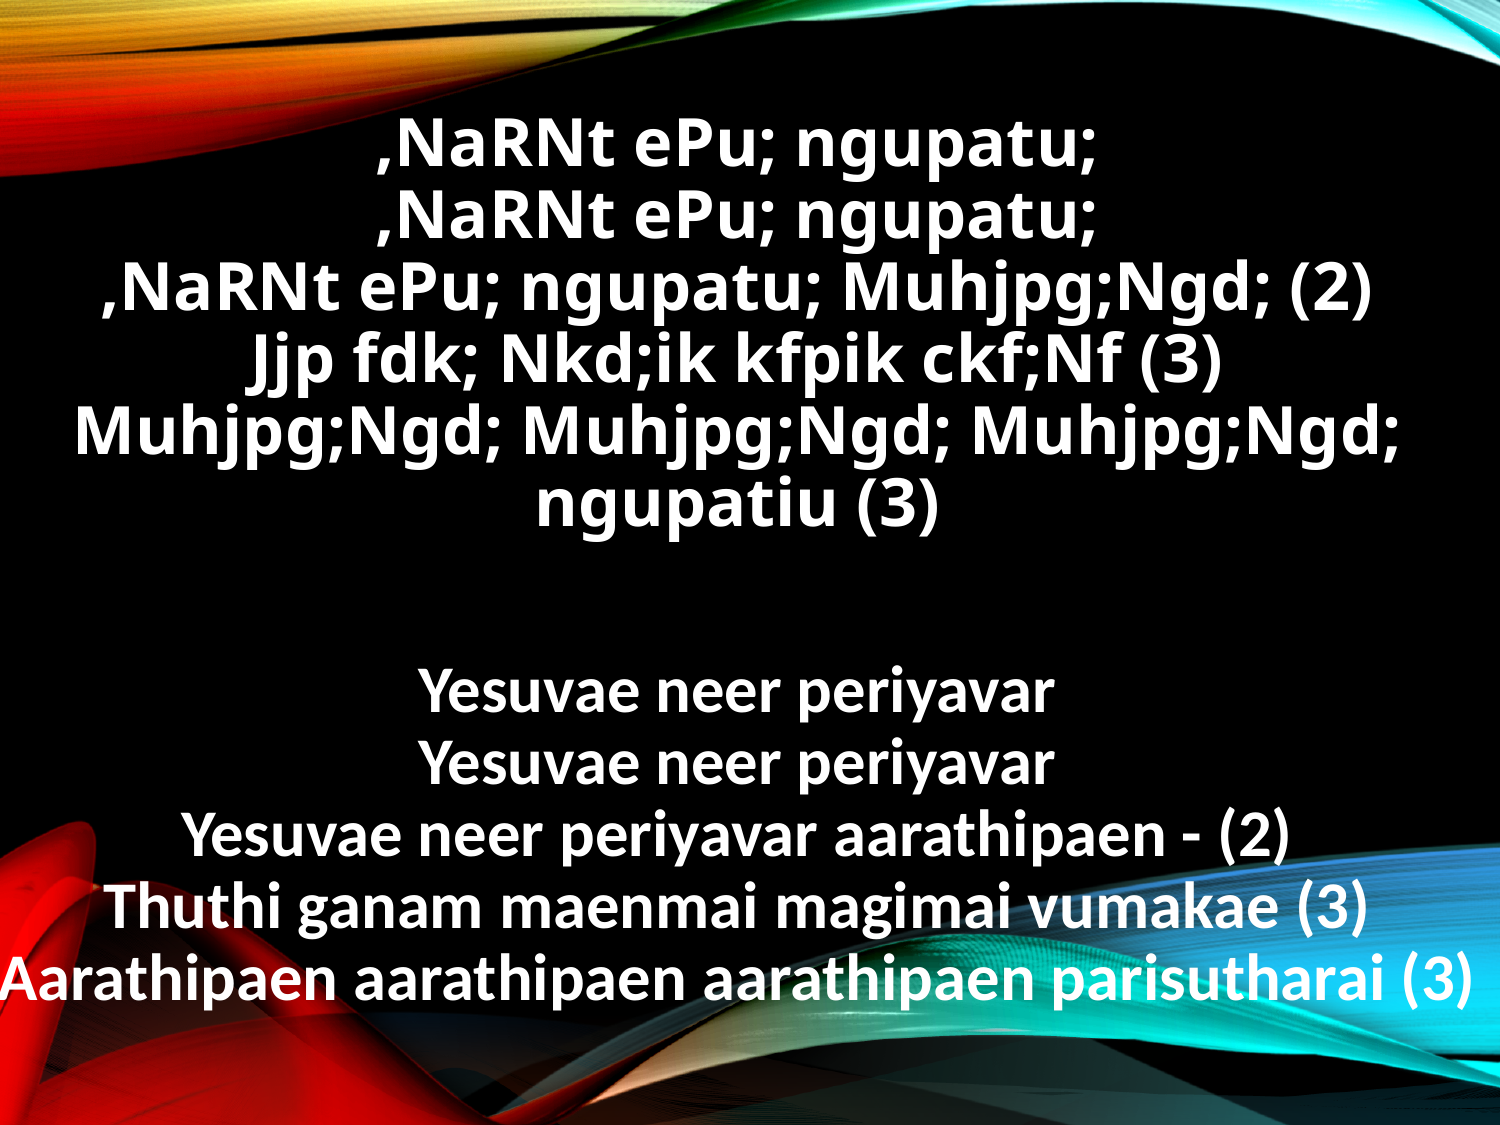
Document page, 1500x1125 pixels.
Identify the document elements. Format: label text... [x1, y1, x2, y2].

subtitle ,NaRNt ePu; ngupatu; ,NaRNt ePu; ngupatu; ,NaRNt ePu; ngupatu; Muhjpg;Ngd; (2) Jjp fdk; Nkd;ik kfpik ckf;Nf (3) Muhjpg;Ngd; Muhjpg;Ngd; Muhjpg;Ngd; ngupatiu (3) Yesuvae neer periyavar Yesuvae neer periyavar Yesuvae neer periyavar aarathipaen - (2) Thuthi ganam maenmai magimai vumakae (3) Aarathipaen aarathipaen aarathipaen parisutharai (3) [0, 0, 1500, 1125]
